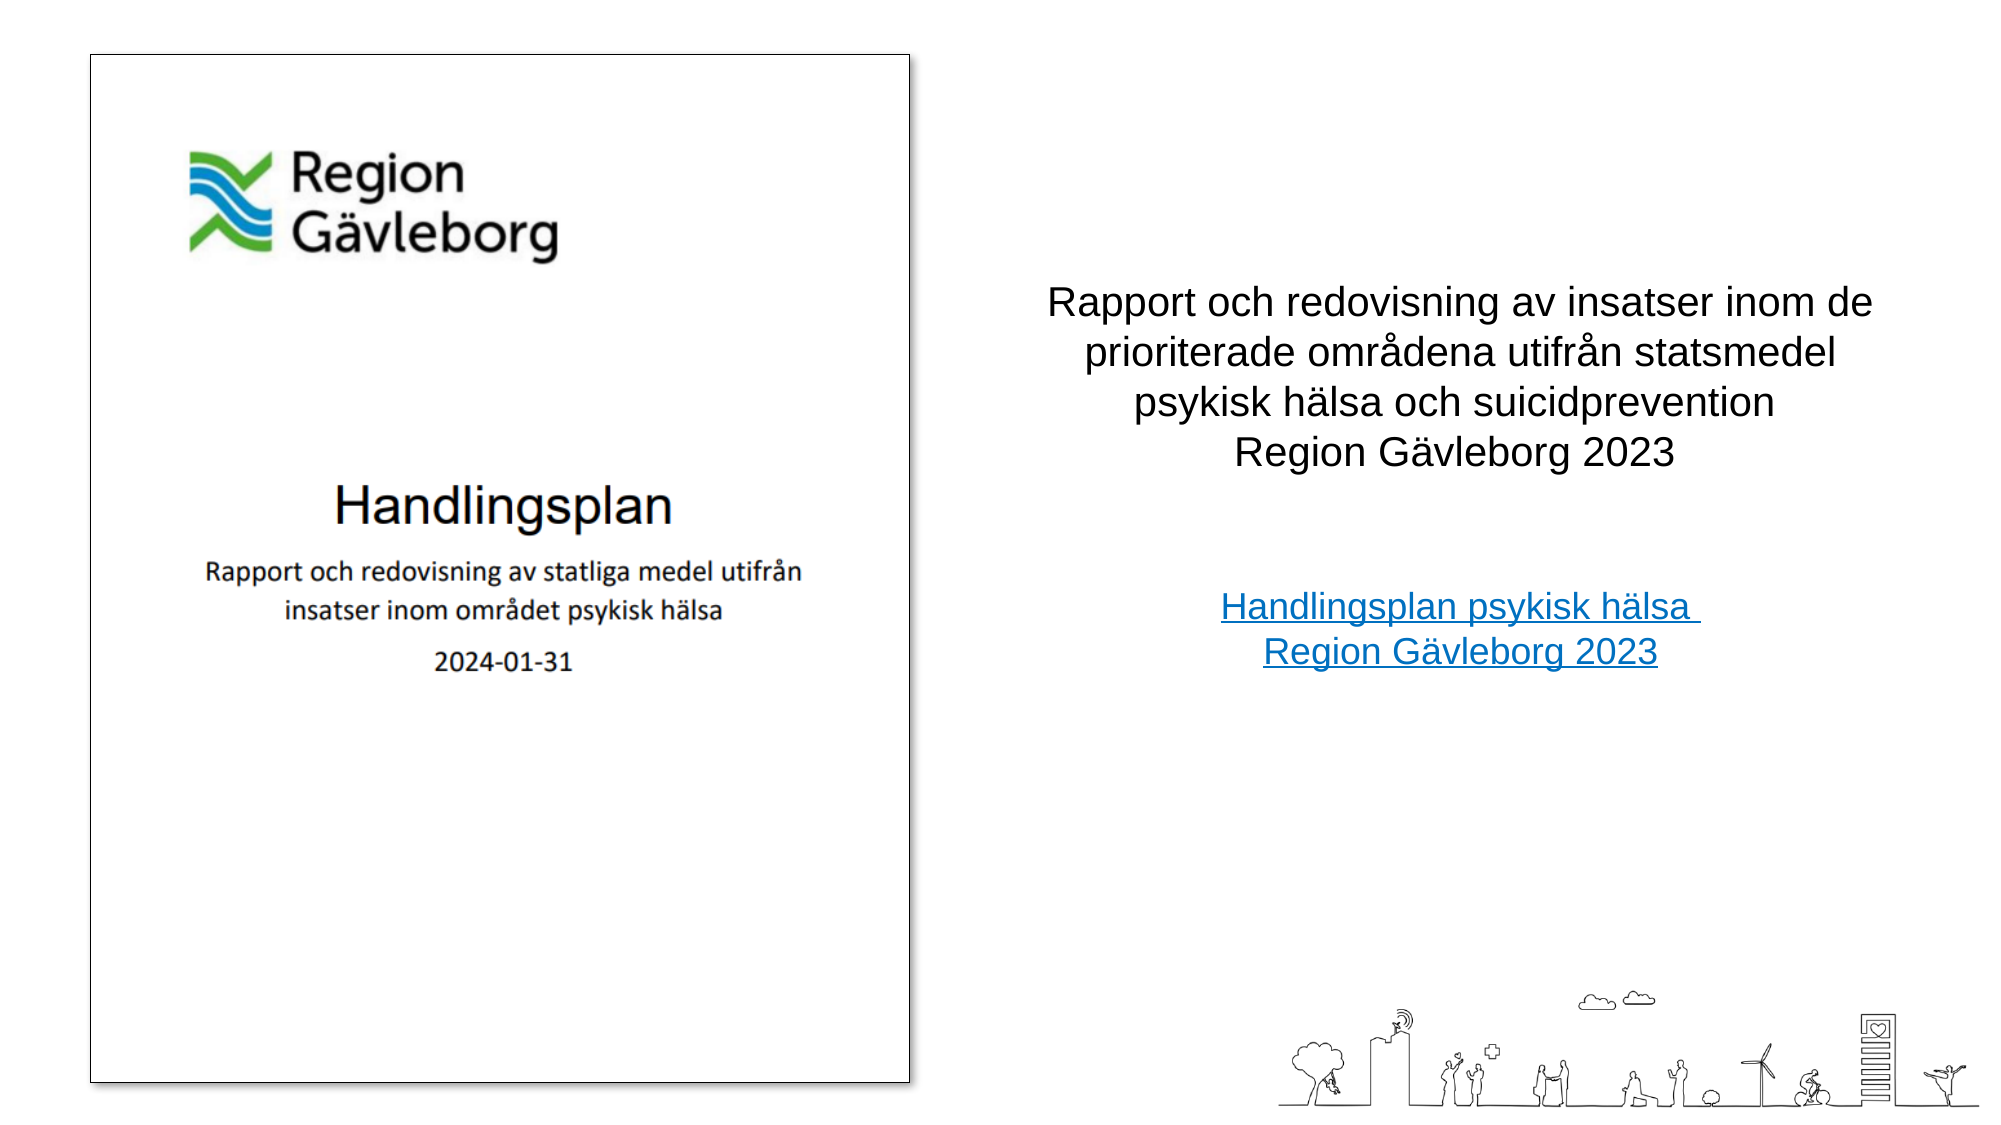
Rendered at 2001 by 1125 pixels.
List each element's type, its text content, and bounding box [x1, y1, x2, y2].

text_box Handlingsplan psykisk hälsa Region Gävleborg 2023 [1118, 574, 1804, 679]
picture [1118, 940, 2001, 1125]
picture [90, 54, 910, 1083]
text_box Rapport och redovisning av insatser inom de prioriterade områdena utifrån statsmedel psykisk hälsa och suicidprevention Region Gävleborg 2023 [999, 267, 1922, 482]
